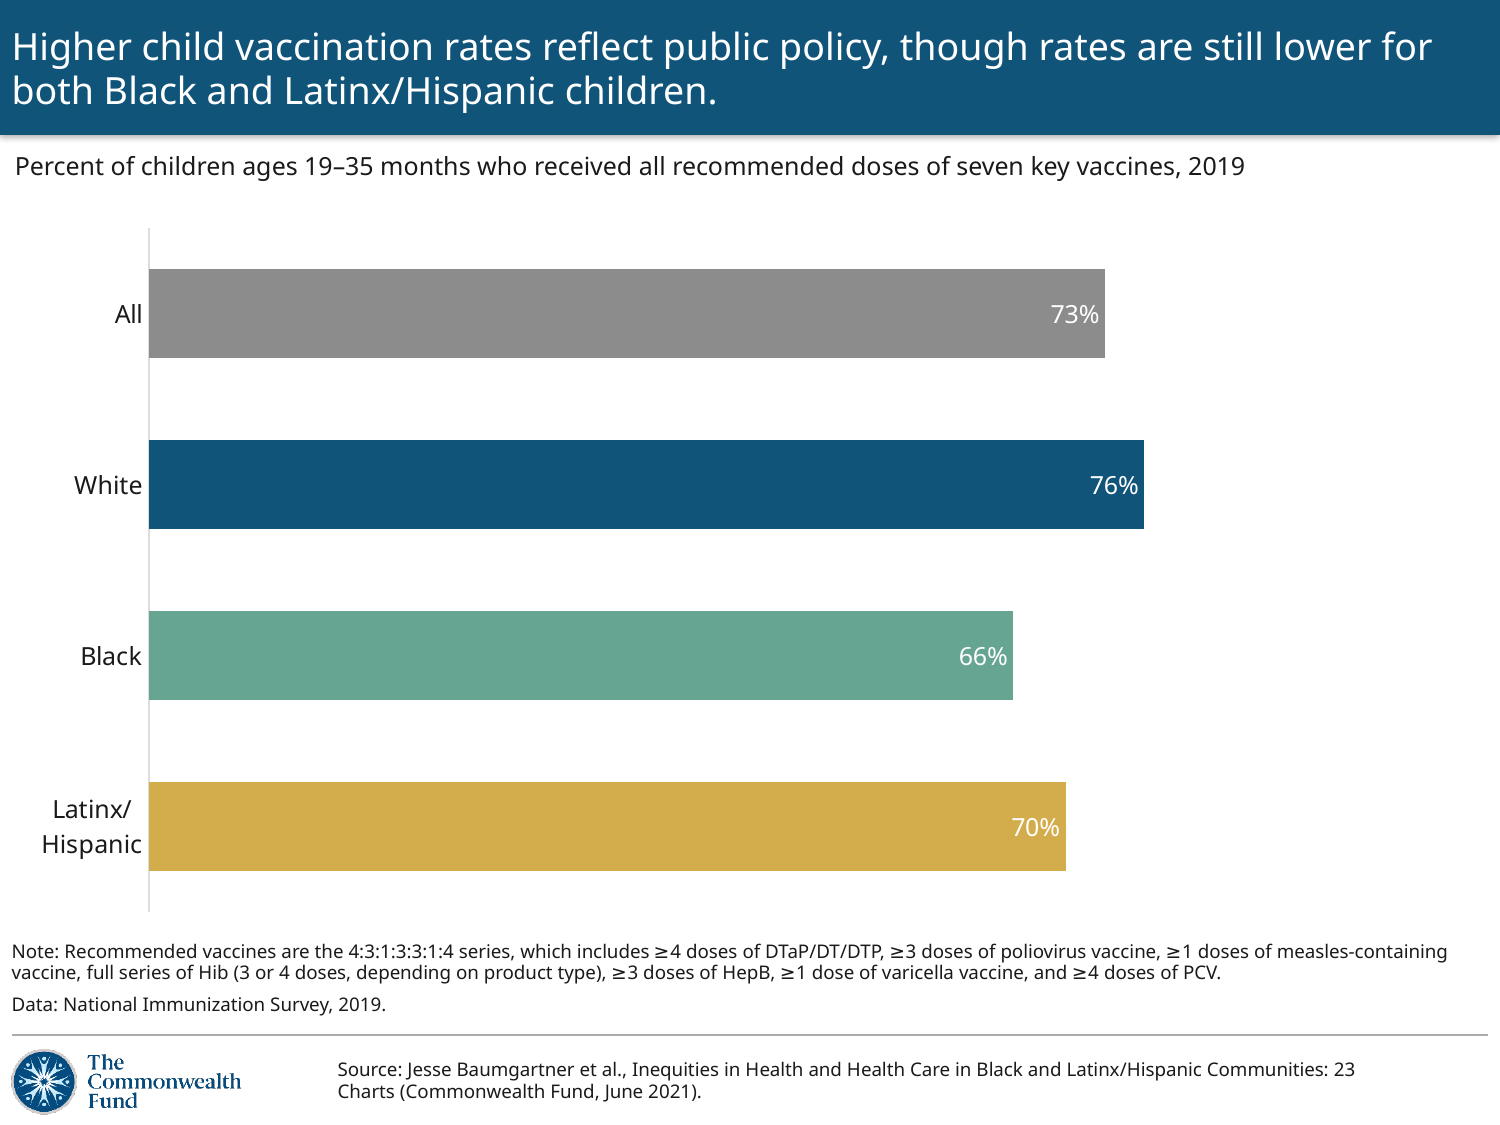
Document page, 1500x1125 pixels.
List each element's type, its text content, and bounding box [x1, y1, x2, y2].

title Higher child vaccination rates reflect public policy, though rates are still lower for both Black and Latinx/Hispanic children. [11, 0, 1489, 135]
list Note: Recommended vaccines are the 4:3:1:3:3:1:4 series, which includes ≥4 doses of DTaP/DT/DTP, ≥3 doses of poliovirus vaccine, ≥1 doses of measles-containing vaccine, full series of Hib (3 or 4 doses, depending on product type), ≥3 doses of HepB, ≥1 dose of varicella vaccine, and ≥4 doses of PCV. Data: National Immunization Survey, 2019. [11, 934, 1489, 1016]
picture [5, 1040, 248, 1118]
text_box Percent of children ages 19–35 months who received all recommended doses of seven key vaccines, 2019 [0, 142, 1327, 188]
chart [11, 214, 1489, 927]
